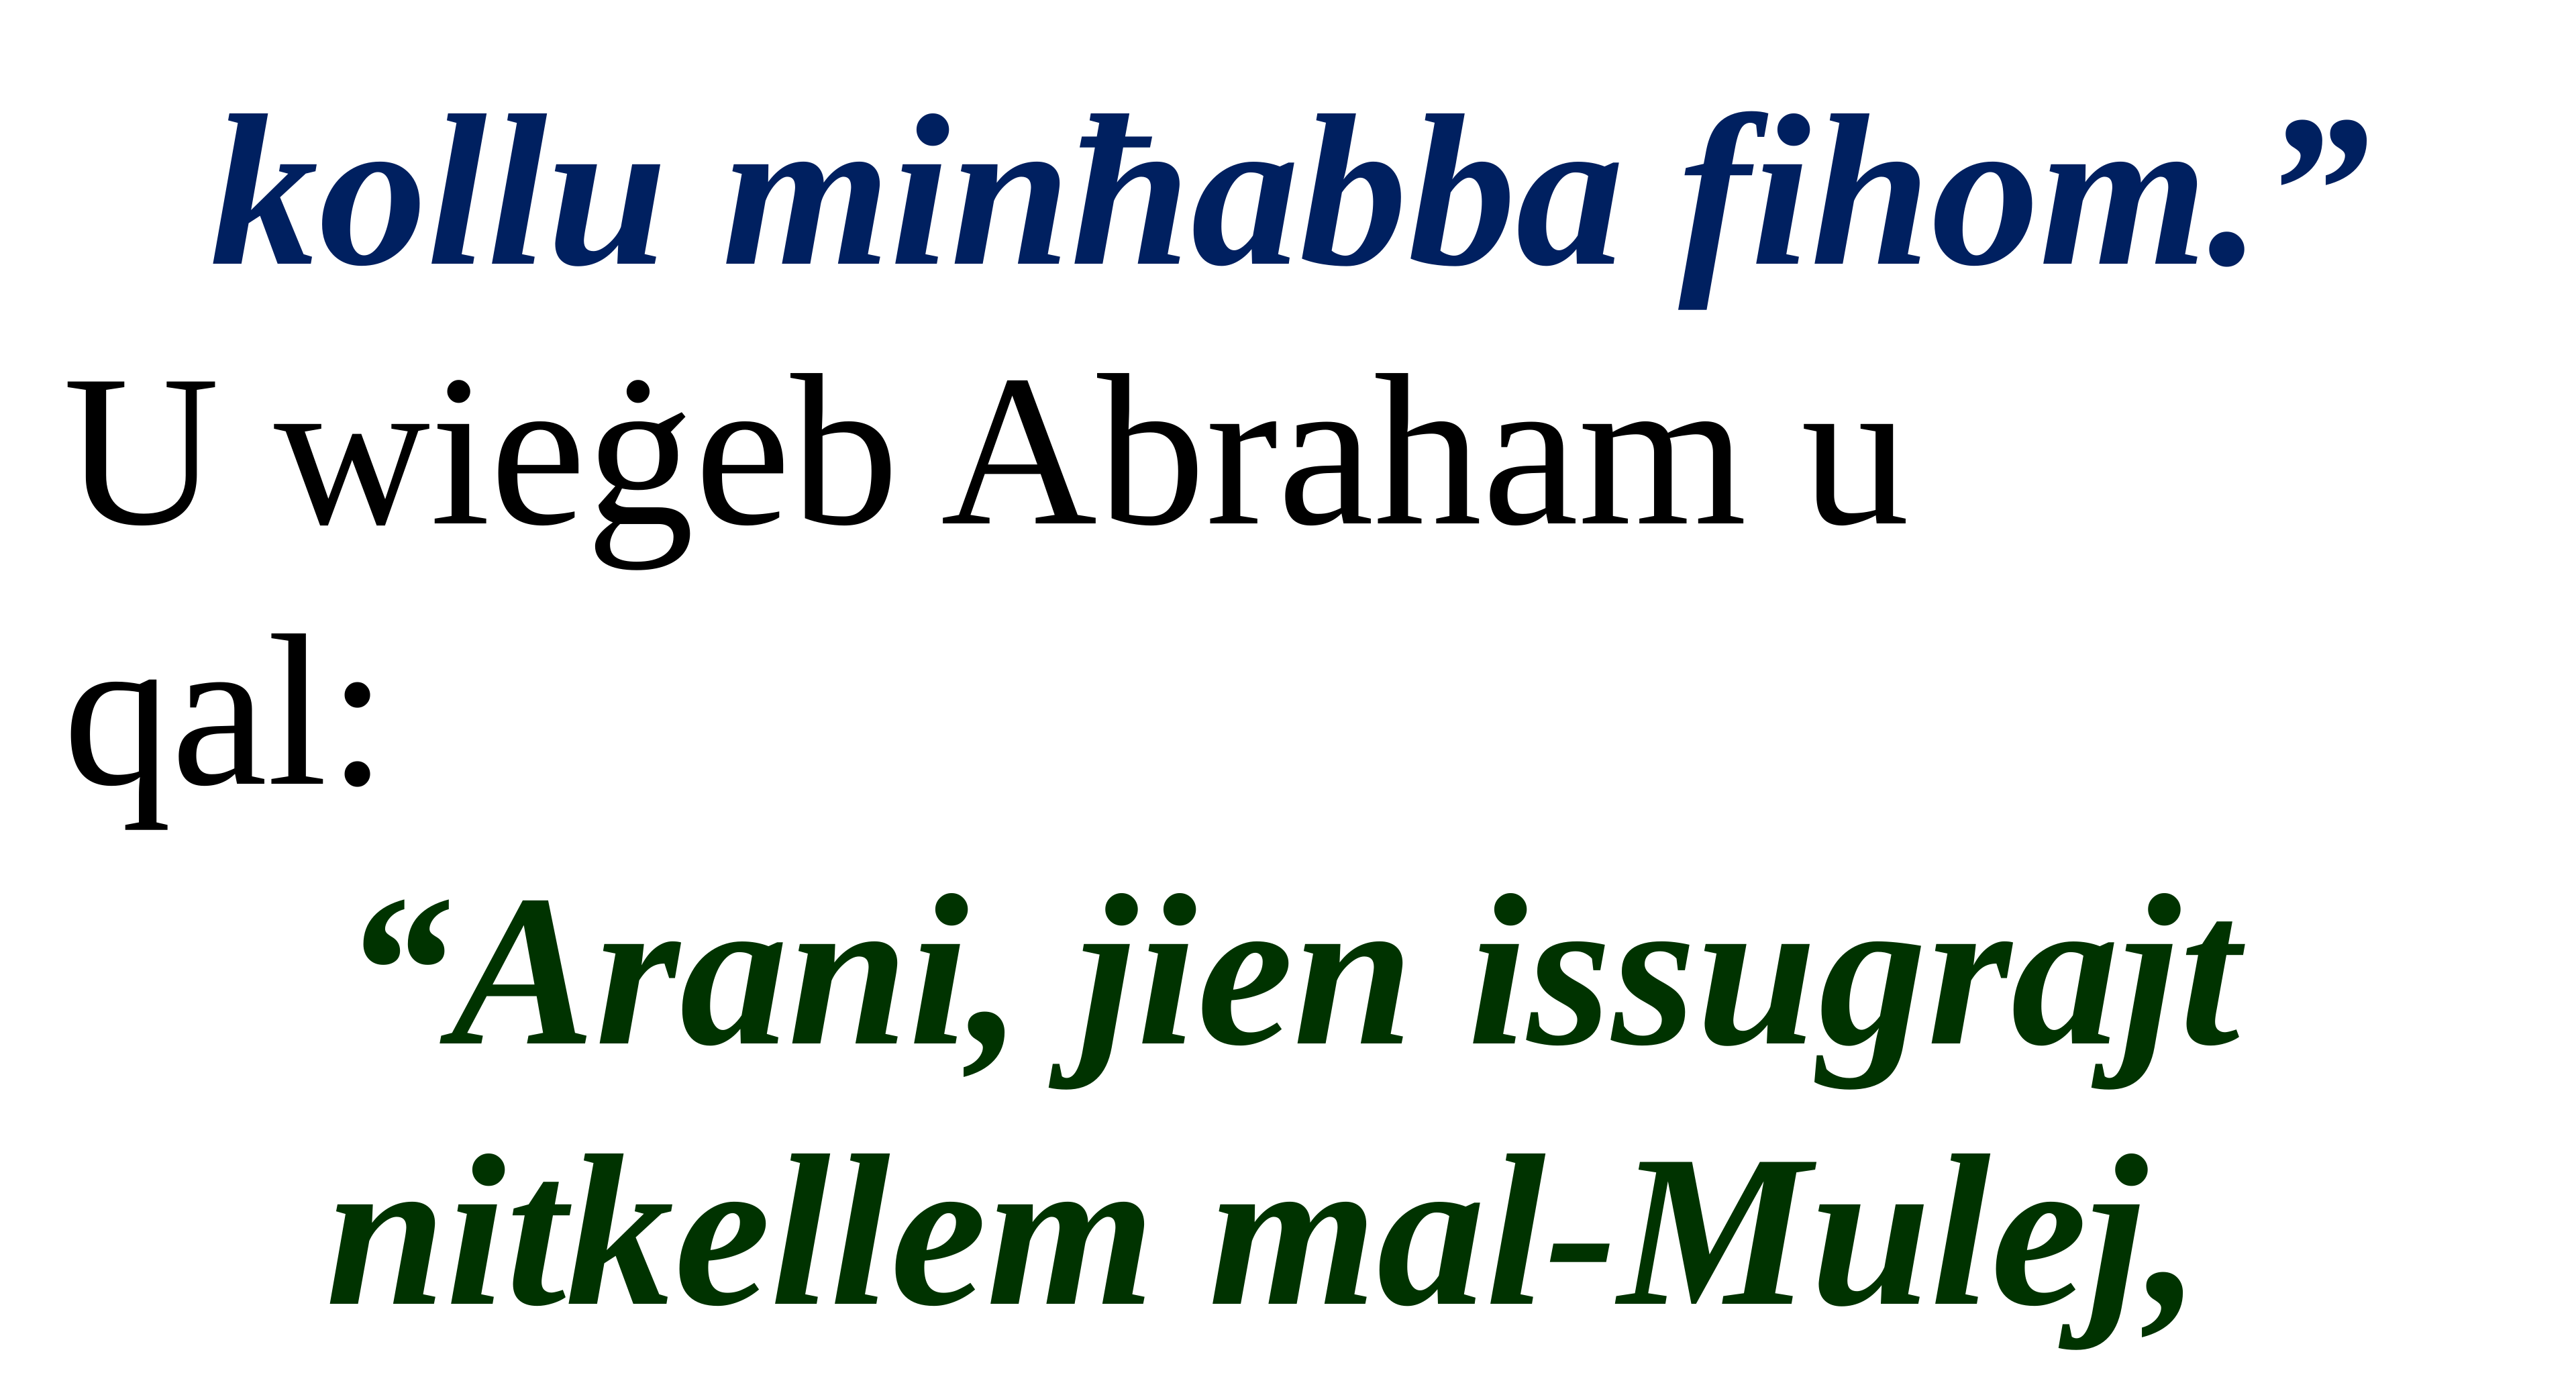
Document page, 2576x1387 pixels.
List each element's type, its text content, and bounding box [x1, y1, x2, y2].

list kollu minħabba fihom.” U wieġeb Abraham u qal: “Arani, jien issugrajt nitkellem mal-Mulej, [53, 42, 2530, 1339]
